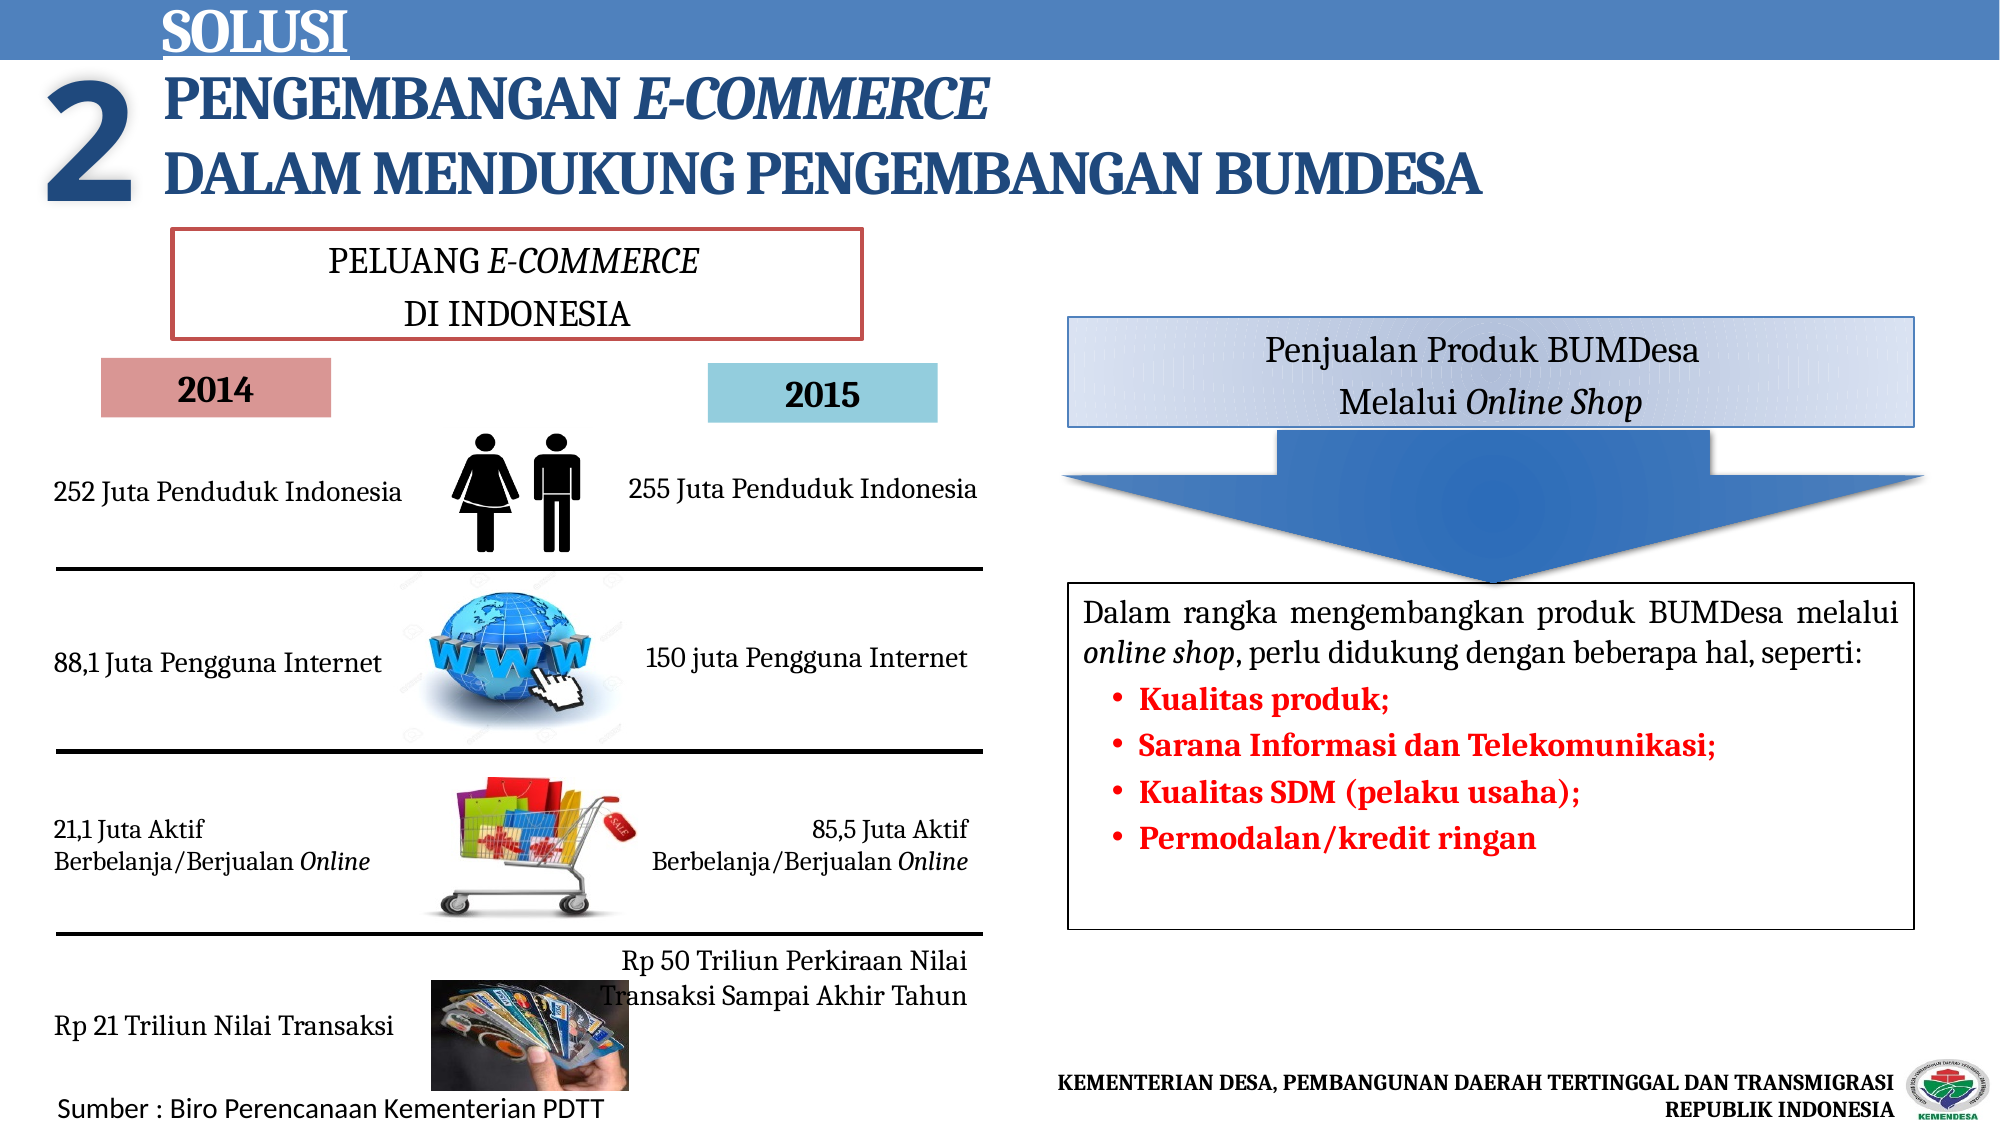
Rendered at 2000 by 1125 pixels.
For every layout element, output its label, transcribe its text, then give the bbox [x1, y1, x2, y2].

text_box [38, 357, 1000, 1091]
text_box 2 [6, 27, 173, 242]
text_box KEMENTERIAN DESA, PEMBANGUNAN DAERAH TERTINGGAL DAN TRANSMIGRASI REPUBLIK INDONESIA [620, 1059, 1893, 1125]
text_box Penjualan Produk BUMDesa Melalui Online Shop [1067, 316, 1915, 428]
text_box PELUANG E-COMMERCE DI INDONESIA [170, 227, 864, 341]
text_box Dalam rangka mengembangkan produk BUMDesa melalui online shop, perlu didukung dengan beberapa hal, seperti: Kualitas produk; Sarana Informasi dan Telekomunikasi; Kualitas SDM (pelaku usaha); Permodalan/kredit ringan [1066, 581, 1916, 932]
text_box SOLUSI [147, 0, 428, 104]
picture [1894, 1053, 2000, 1120]
text_box PENGEMBANGAN E-COMMERCE DALAM MENDUKUNG PENGEMBANGAN BUMDESA [180, 55, 1576, 208]
text_box [1061, 430, 1926, 583]
text_box Sumber : Biro Perencanaan Kementerian PDTT [42, 1098, 620, 1125]
